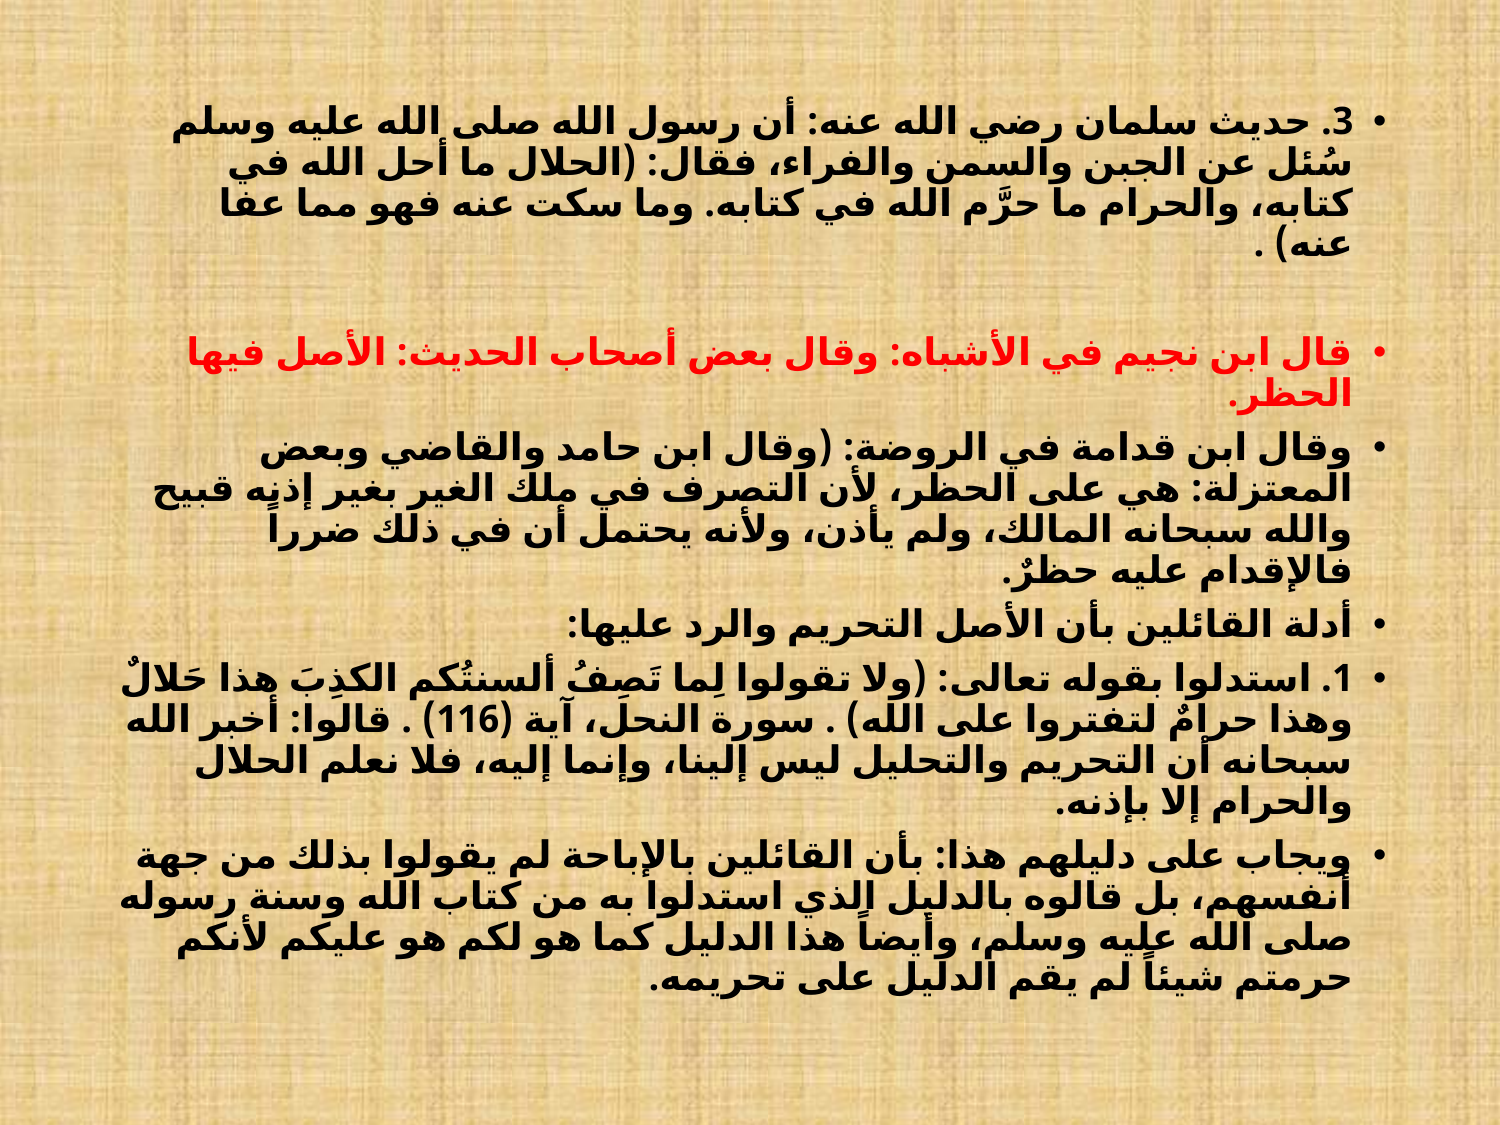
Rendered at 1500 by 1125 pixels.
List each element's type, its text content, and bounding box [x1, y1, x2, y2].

picture [0, 0, 1500, 1125]
list 3. حديث سلمان رضي الله عنه: أن رسول الله صلى الله عليه وسلم سُئل عن الجبن والسمن والفراء، فقال: (الحلال ما أحل الله في كتابه، والحرام ما حرَّم الله في كتابه. وما سكت عنه فهو مما عفا عنه) . قال ابن نجيم في الأشباه: وقال بعض أصحاب الحديث: الأصل فيها الحظر. وقال ابن قدامة في الروضة: (وقال ابن حامد والقاضي وبعض المعتزلة: هي على الحظر، لأن التصرف في ملك الغير بغير إذنه قبيح والله سبحانه المالك، ولم يأذن، ولأنه يحتمل أن في ذلك ضرراً فالإقدام عليه حظرٌ. أدلة القائلين بأن الأصل التحريم والرد عليها: 1. استدلوا بقوله تعالى: (ولا تقولوا لِما تَصِفُ ألسنتُكم الكذِبَ هذا حَلالٌ وهذا حرامٌ لتفتروا على الله) . سورة النحل، آية (116) . قالوا: أخبر الله سبحانه أن التحريم والتحليل ليس إلينا، وإنما إليه، فلا نعلم الحلال والحرام إلا بإذنه. ويجاب على دليلهم هذا: بأن القائلين بالإباحة لم يقولوا بذلك من جهة أنفسهم، بل قالوه بالدليل الذي استدلوا به من كتاب الله وسنة رسوله صلى الله عليه وسلم، وأيضاً هذا الدليل كما هو لكم هو عليكم لأنكم حرمتم شيئاً لم يقم الدليل على تحريمه. [103, 94, 1397, 1014]
